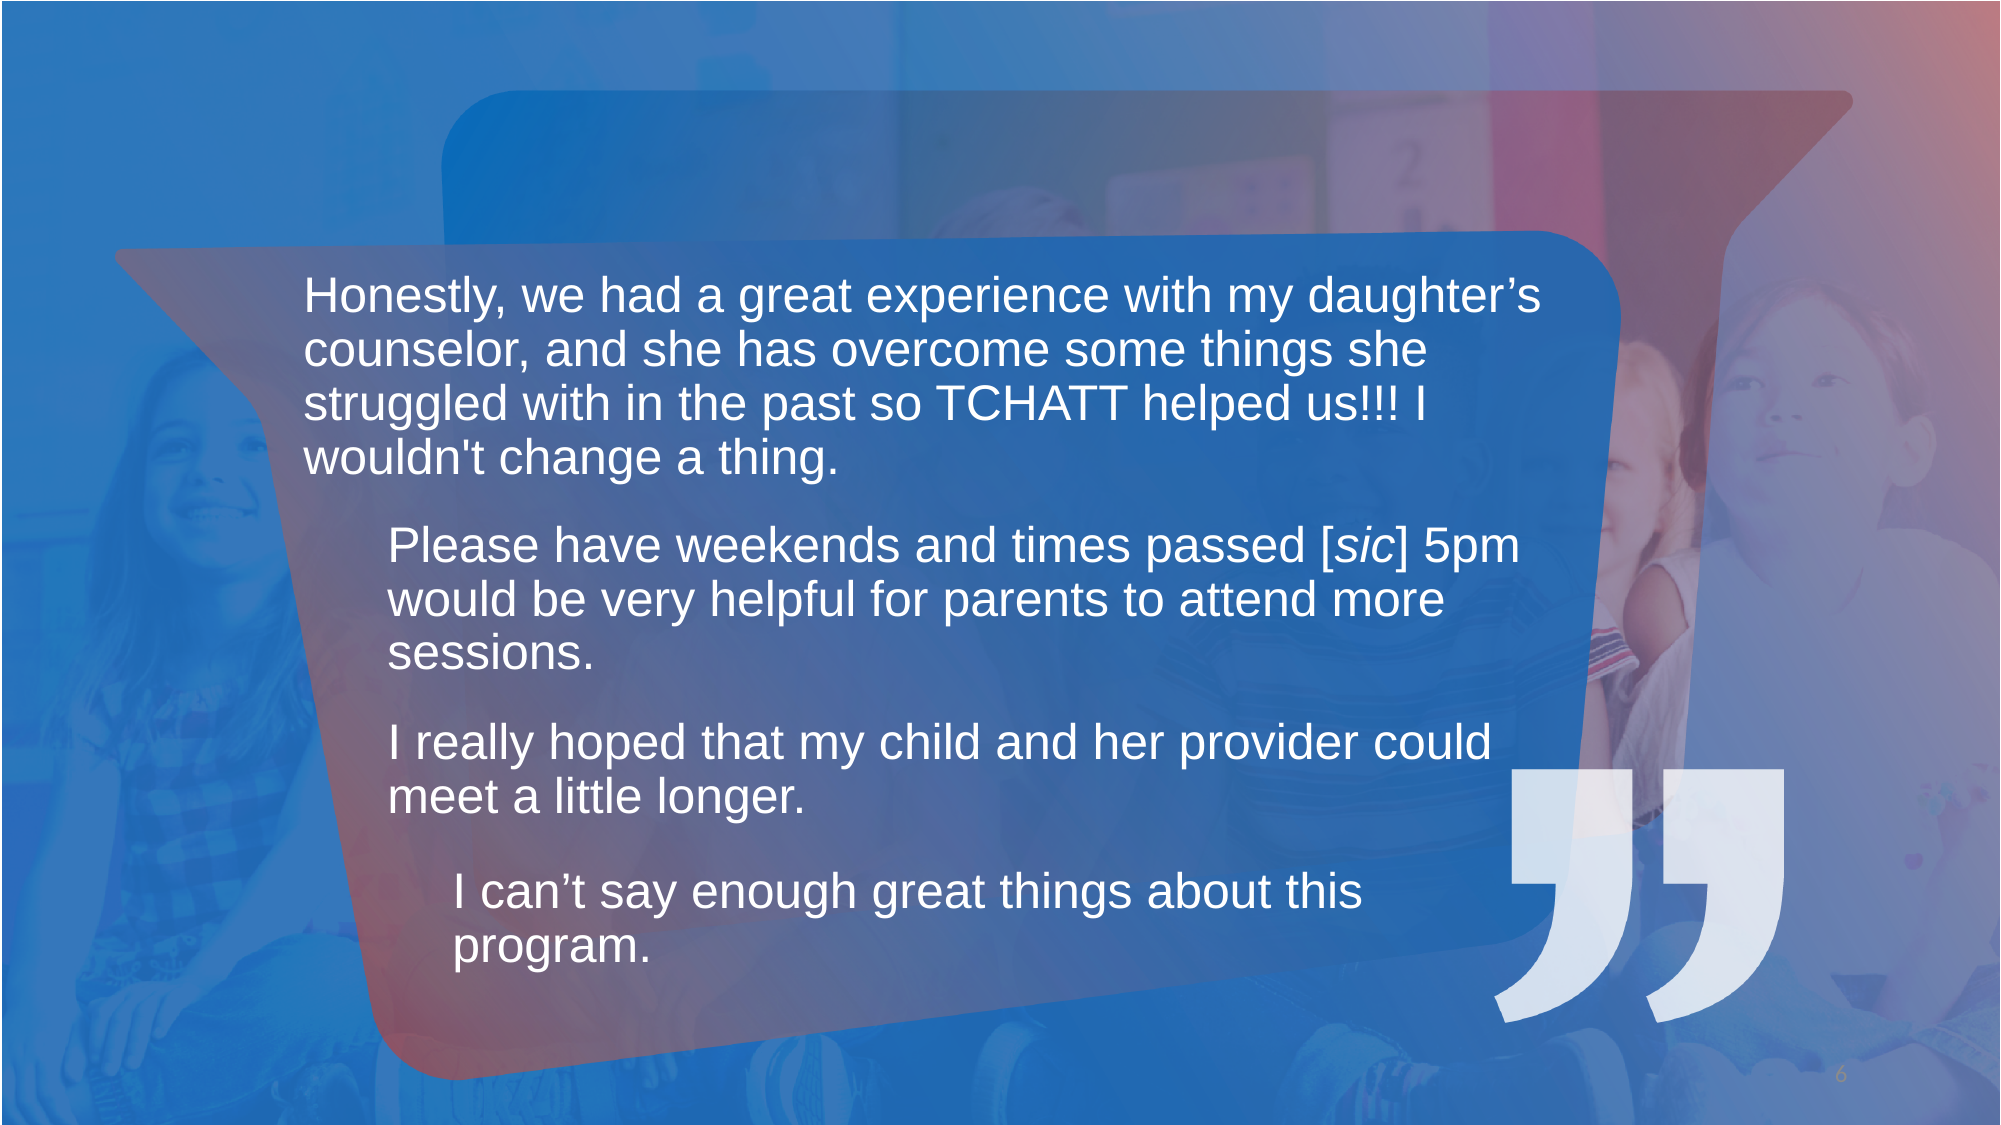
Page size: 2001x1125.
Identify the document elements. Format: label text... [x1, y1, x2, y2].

text_box Please have weekends and times passed [sic] 5pm would be very helpful for parents to attend more sessions. I really hoped that my child and her provider could meet a little longer. [372, 490, 1628, 854]
slide_number 6 [1412, 1042, 1863, 1103]
text_box I can’t say enough great things about this program. [437, 825, 1503, 1013]
text_box Honestly, we had a great experience with my daughter’s counselor, and she has overcome some things she struggled with in the past so TCHATT helped us!!! I wouldn't change a thing. [288, 237, 1593, 517]
picture [2, 1, 2000, 1125]
